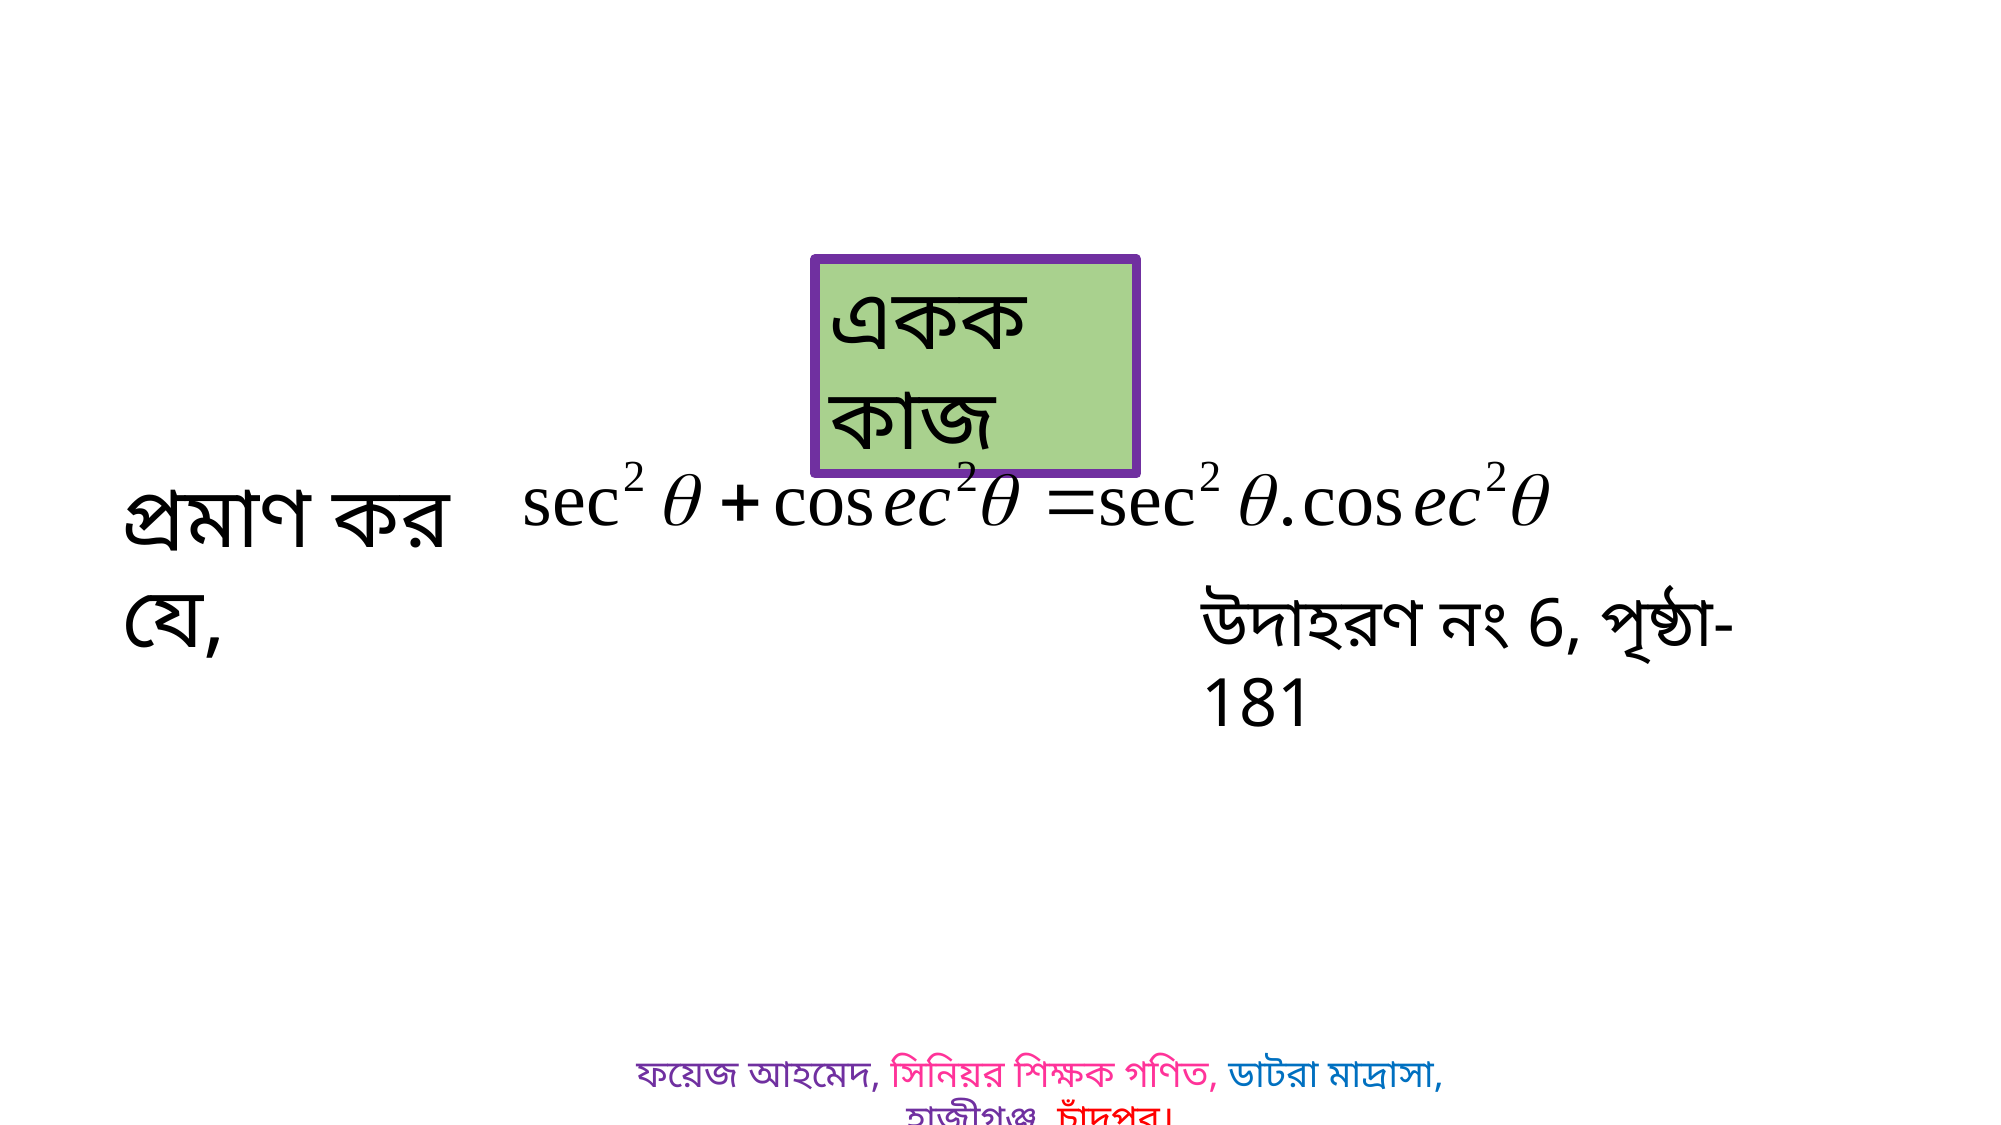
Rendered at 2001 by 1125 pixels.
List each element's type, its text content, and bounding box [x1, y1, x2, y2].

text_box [108, 443, 1568, 573]
text_box উদাহরণ নং 6, পৃষ্ঠা- 181 [1186, 572, 1857, 748]
text_box একক কাজ [814, 259, 1137, 443]
